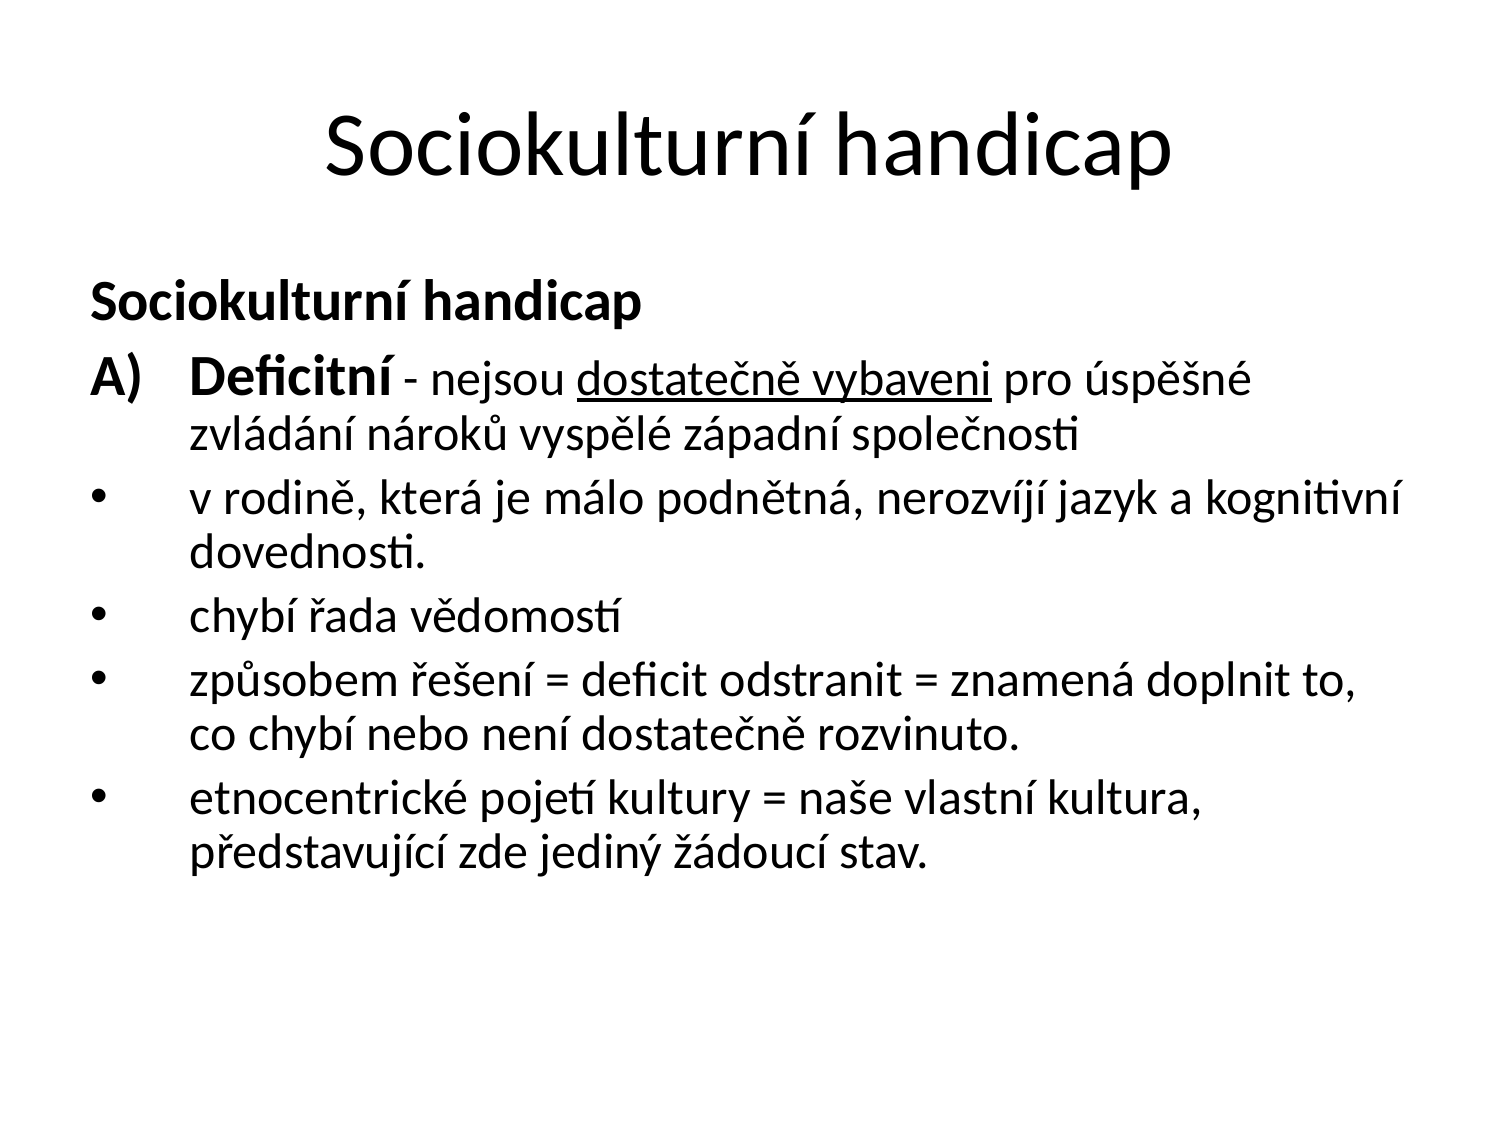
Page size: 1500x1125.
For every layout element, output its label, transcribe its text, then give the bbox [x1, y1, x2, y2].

list Sociokulturní handicap Deficitní - nejsou dostatečně vybaveni pro úspěšné zvládání nároků vyspělé západní společnosti v rodině, která je málo podnětná, nerozvíjí jazyk a kognitivní dovednosti. chybí řada vědomostí způsobem řešení = deficit odstranit = znamená doplnit to, co chybí nebo není dostatečně rozvinuto. etnocentrické pojetí kultury = naše vlastní kultura, představující zde jediný žádoucí stav. [75, 262, 1425, 1005]
title Sociokulturní handicap [75, 45, 1425, 233]
